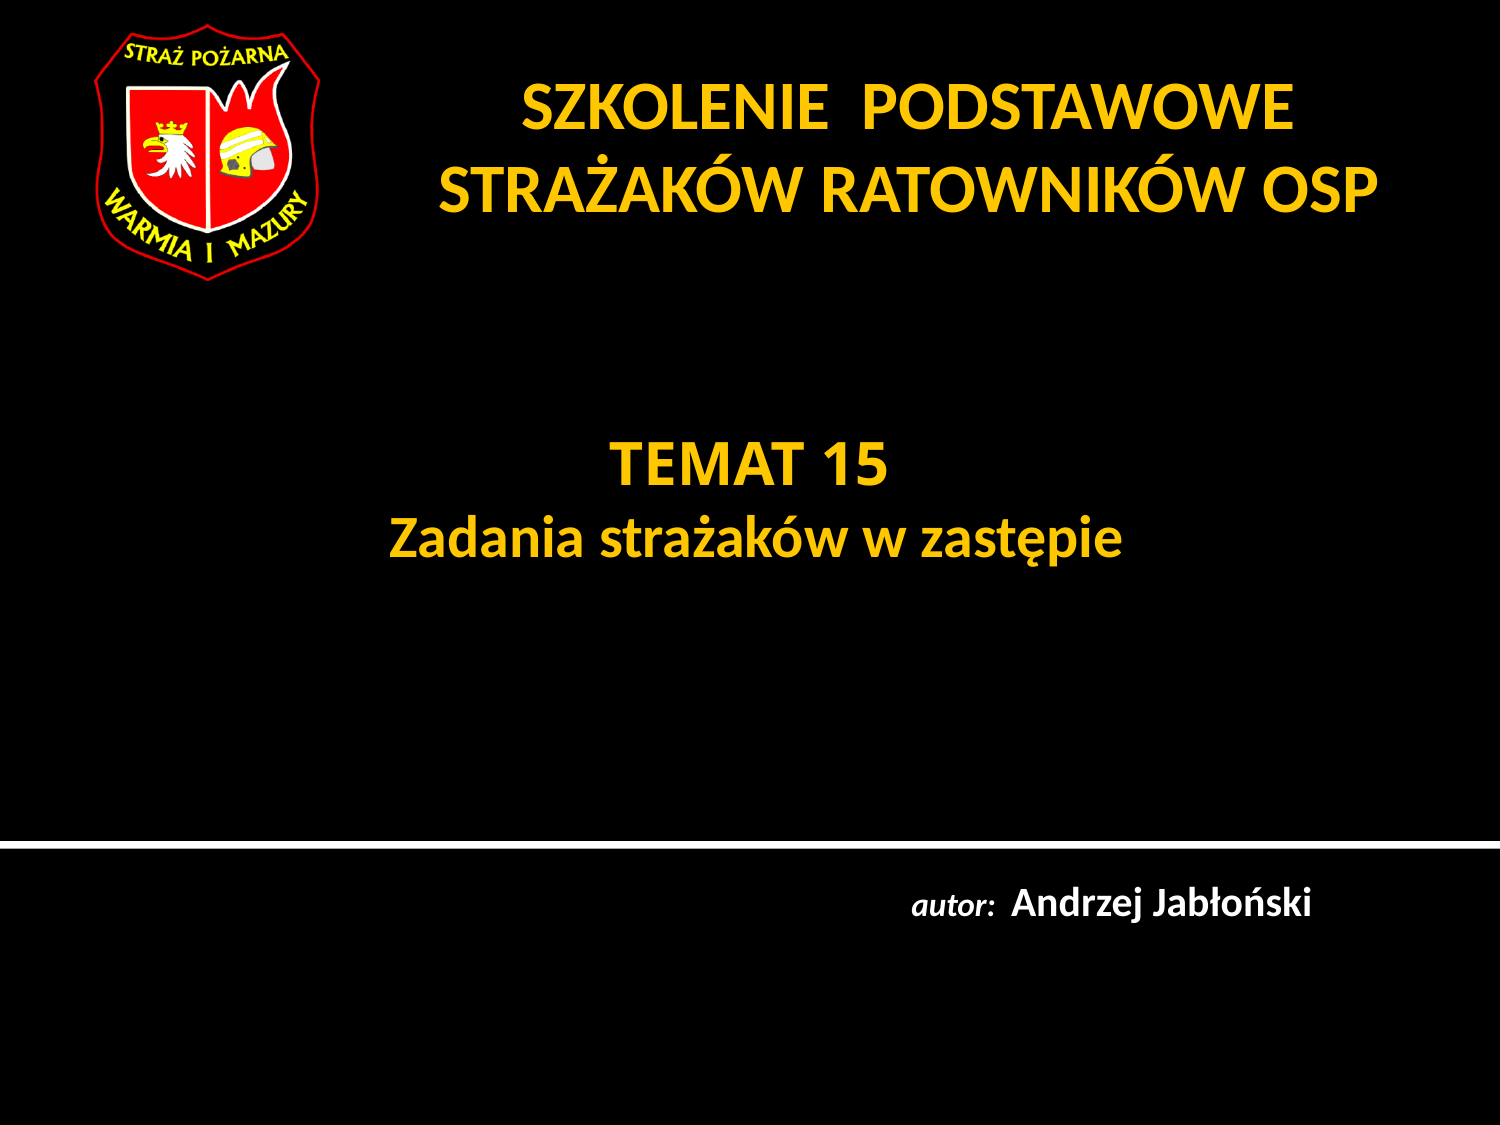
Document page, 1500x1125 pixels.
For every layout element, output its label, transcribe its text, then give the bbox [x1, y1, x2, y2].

title TEMAT 15 Zadania strażaków w zastępie [2, 408, 1500, 587]
picture [94, 24, 320, 281]
text_box SZKOLENIE PODSTAWOWE STRAŻAKÓW RATOWNIKÓW OSP [332, 66, 1479, 220]
subtitle autor: Andrzej Jabłoński [891, 869, 1500, 925]
